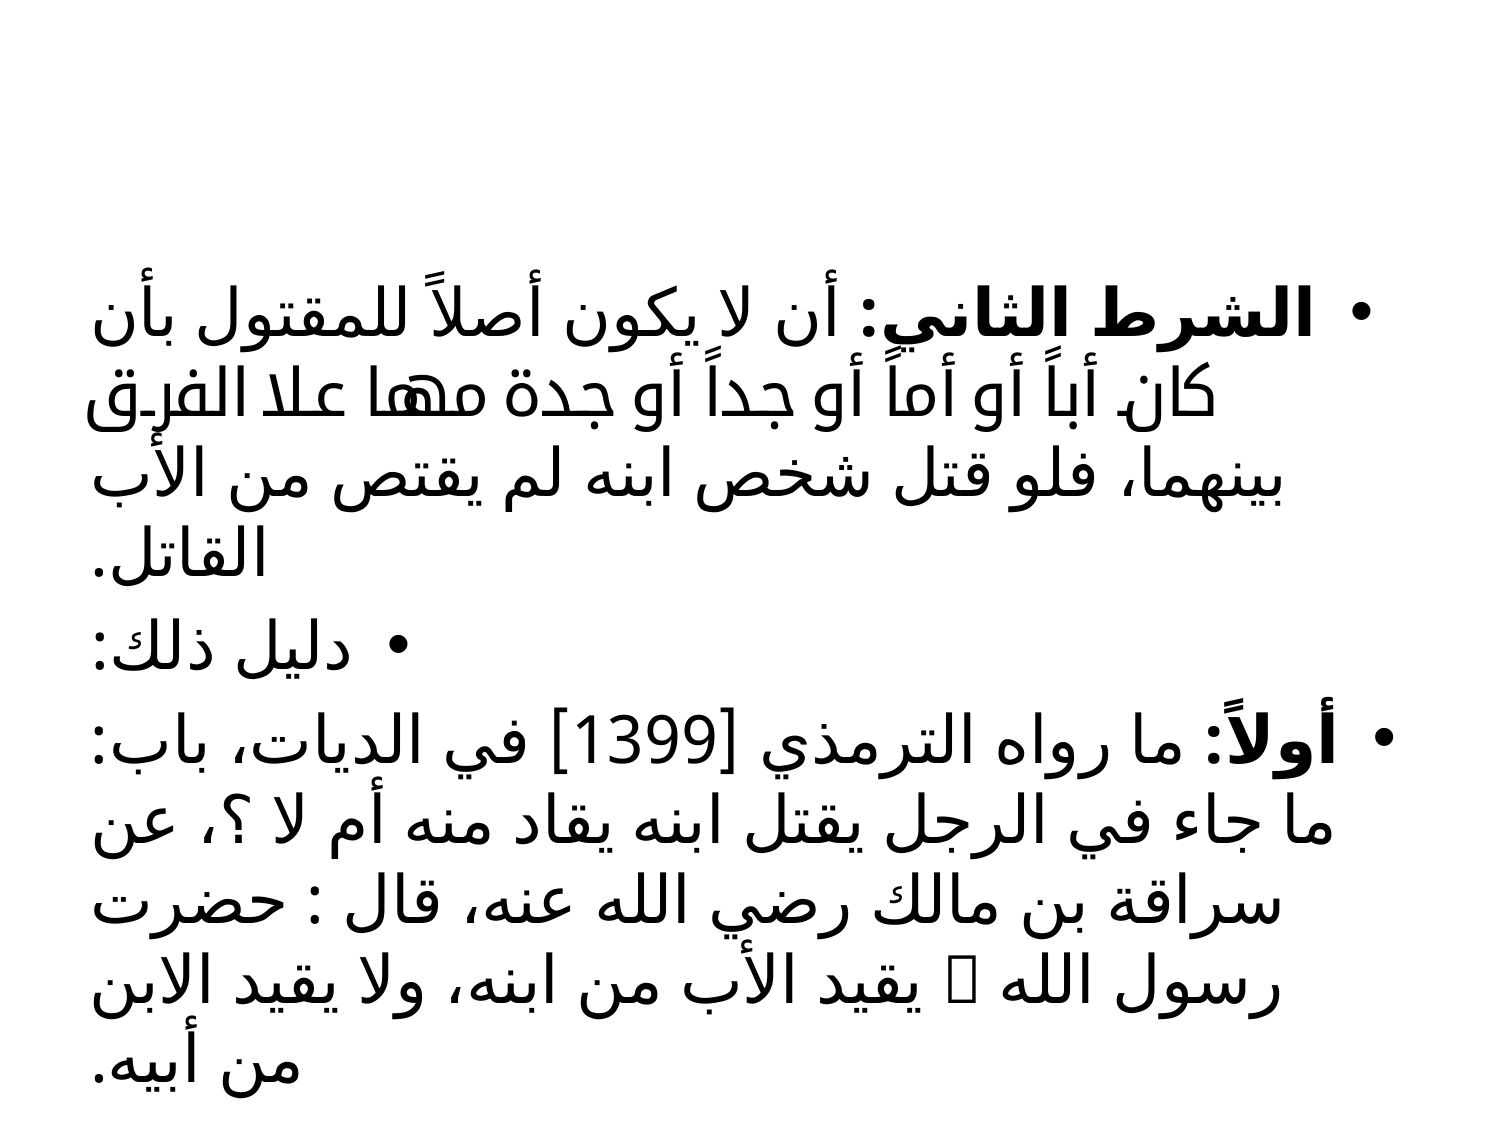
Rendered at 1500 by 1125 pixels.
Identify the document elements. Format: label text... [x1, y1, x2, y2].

list الشرط الثاني: أن لا يكون أصلاً للمقتول بأن كان أباً أو أماً أو جداً أو جدة مهما علا الفرق بينهما، فلو قتل شخص ابنه لم يقتص من الأب القاتل. دليل ذلك: أولاً: ما رواه الترمذي [1399] في الديات، باب: ما جاء في الرجل يقتل ابنه يقاد منه أم لا ؟، عن سراقة بن مالك رضي الله عنه، قال : حضرت رسول الله  يقيد الأب من ابنه، ولا يقيد الابن من أبيه. [75, 262, 1425, 1005]
